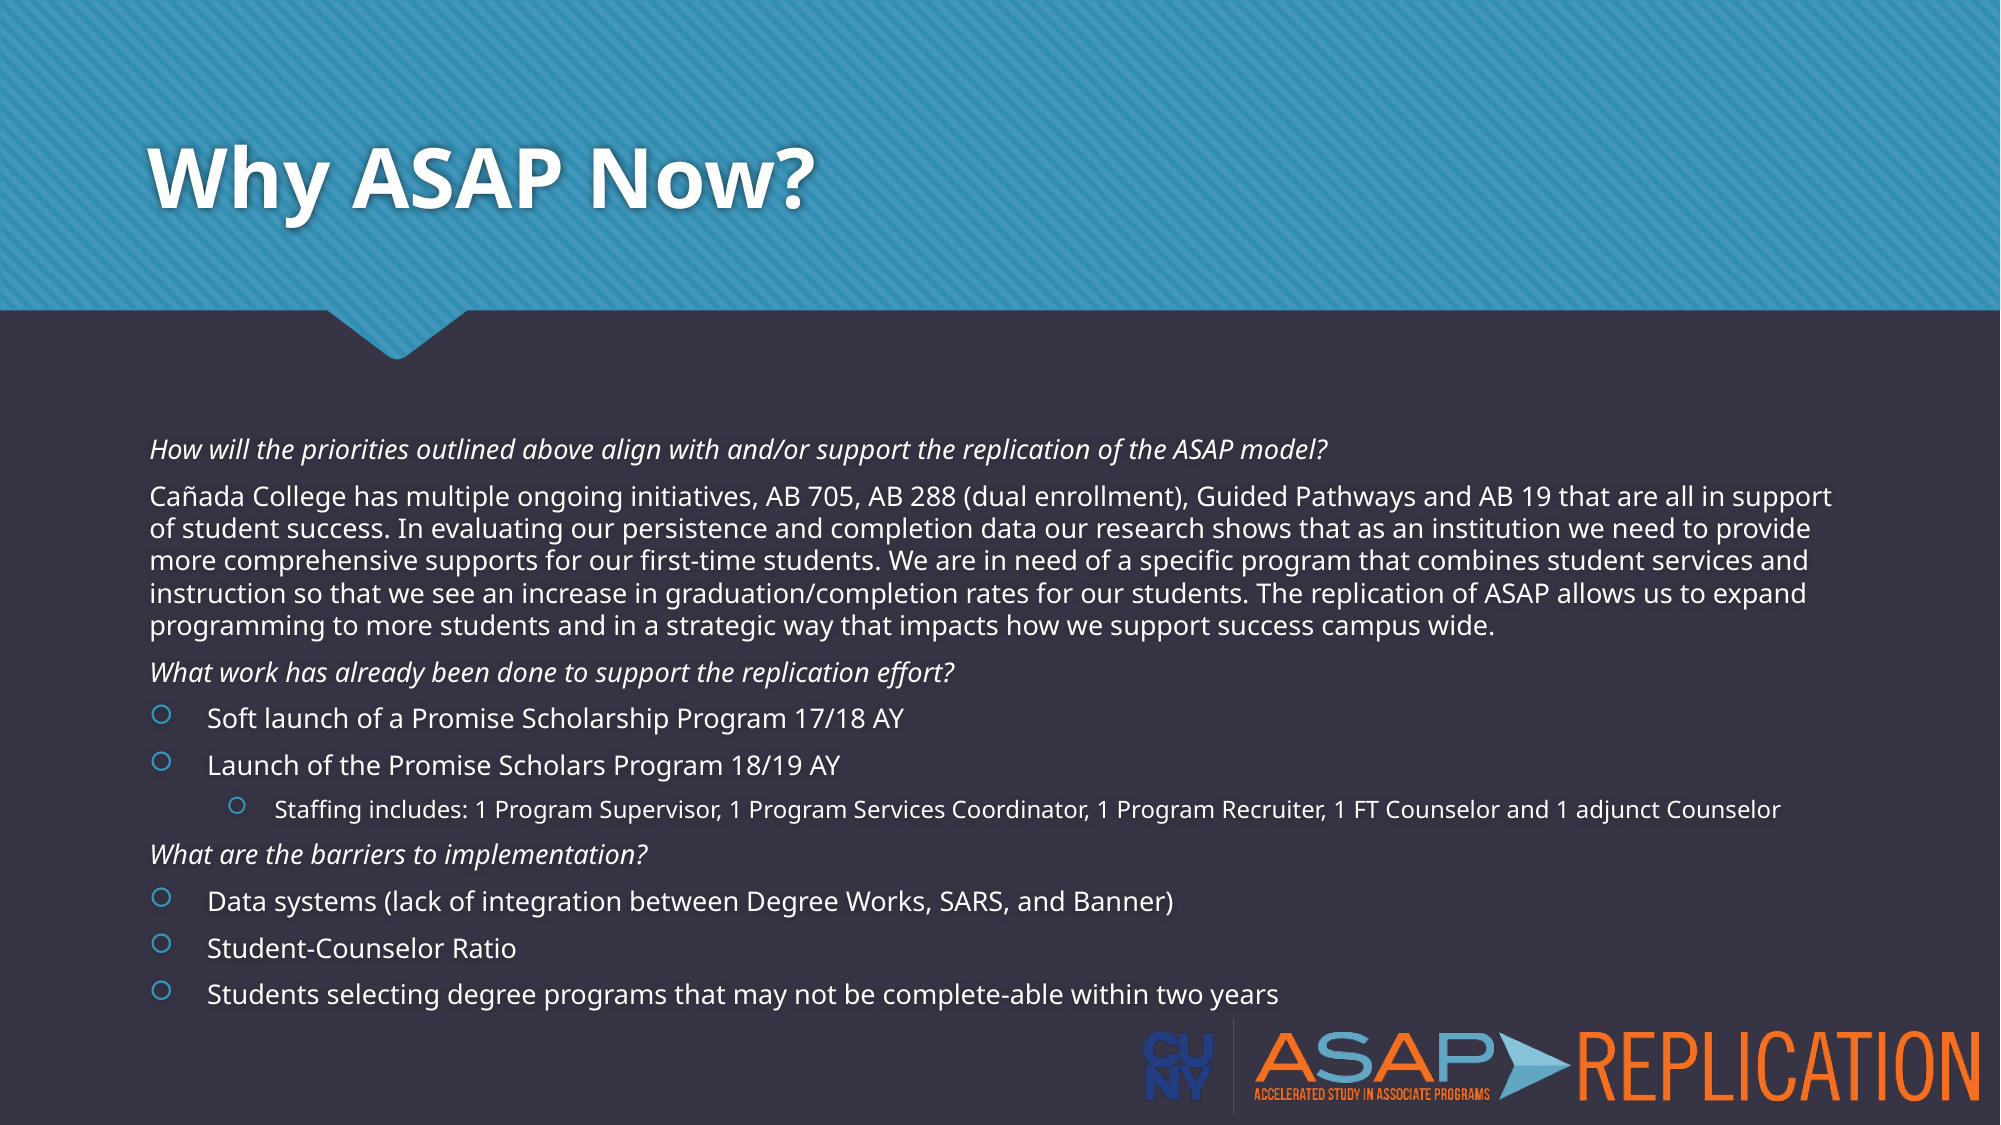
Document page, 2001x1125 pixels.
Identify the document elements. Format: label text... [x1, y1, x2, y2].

picture [1143, 1018, 1979, 1114]
title Why ASAP Now? [132, 73, 1868, 233]
list How will the priorities outlined above align with and/or support the replication of the ASAP model? Cañada College has multiple ongoing initiatives, AB 705, AB 288 (dual enrollment), Guided Pathways and AB 19 that are all in support of student success. In evaluating our persistence and completion data our research shows that as an institution we need to provide more comprehensive supports for our first-time students. We are in need of a specific program that combines student services and instruction so that we see an increase in graduation/completion rates for our students. The replication of ASAP allows us to expand programming to more students and in a strategic way that impacts how we support success campus wide. What work has already been done to support the replication effort? Soft launch of a Promise Scholarship Program 17/18 AY Launch of the Promise Scholars Program 18/19 AY Staffing includes: 1 Program Supervisor, 1 Program Services Coordinator, 1 Program Recruiter, 1 FT Counselor and 1 adjunct Counselor What are the barriers to implementation? Data systems (lack of integration between Degree Works, SARS, and Banner) Student-Counselor Ratio Students selecting degree programs that may not be complete-able within two years [134, 378, 1866, 1019]
